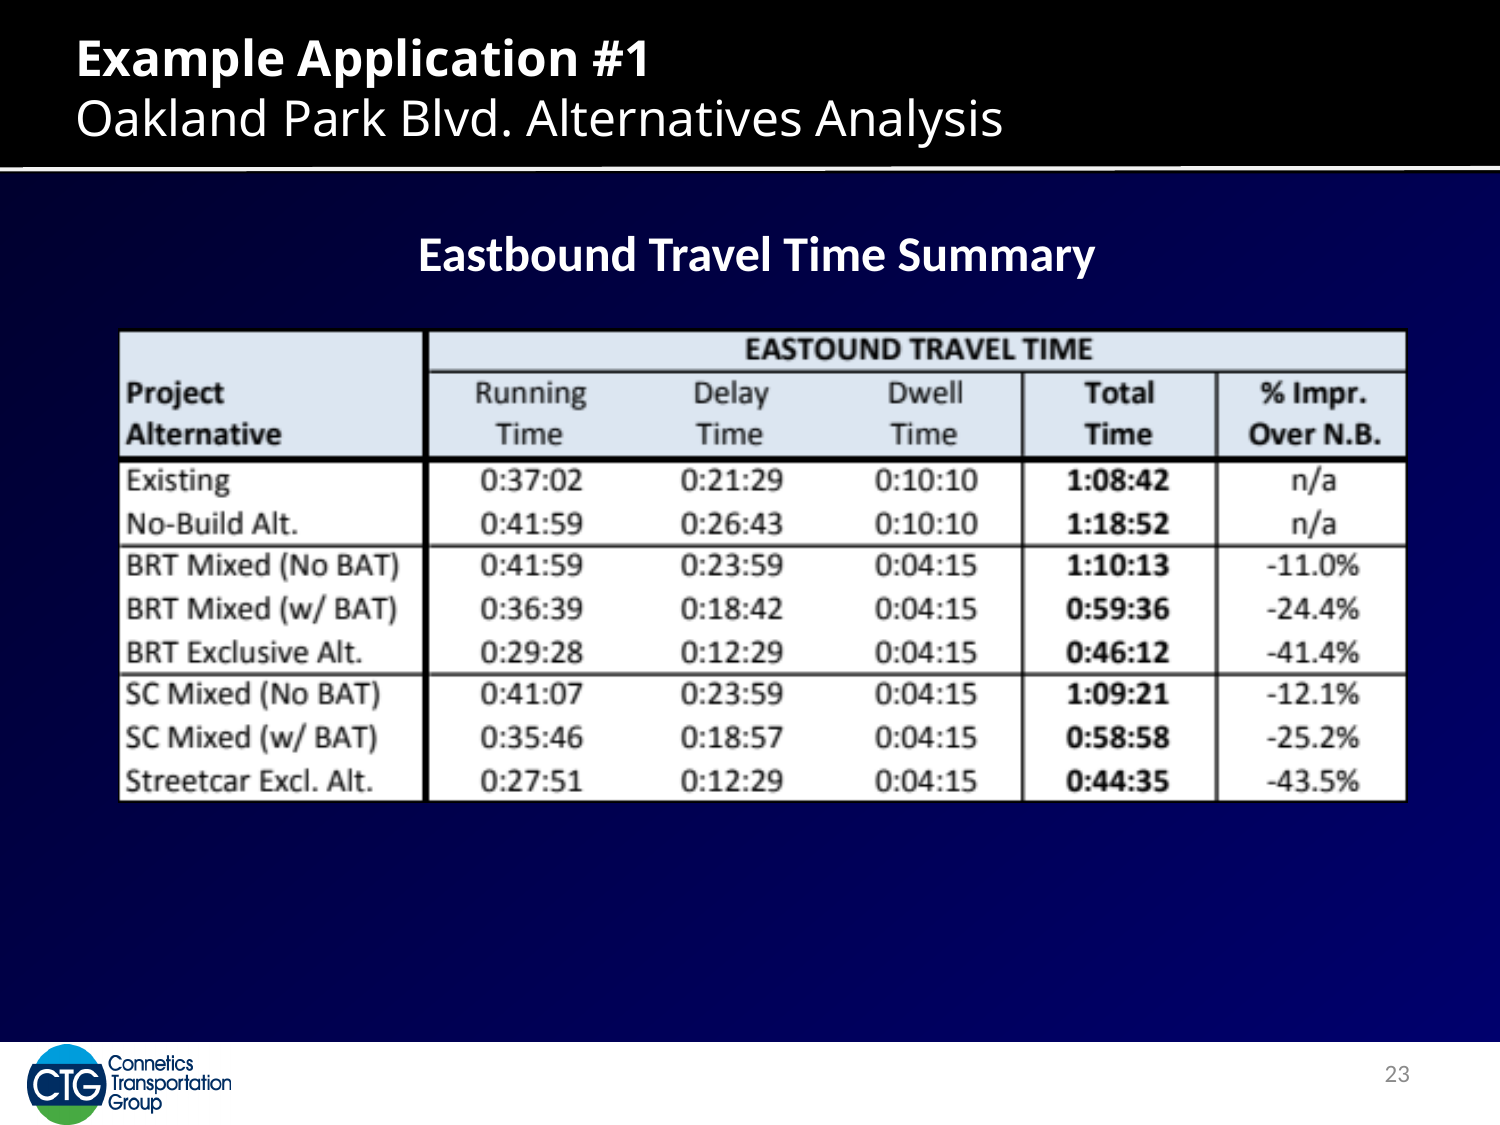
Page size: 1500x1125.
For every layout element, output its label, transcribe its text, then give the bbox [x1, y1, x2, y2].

picture [117, 328, 1409, 803]
text_box Eastbound Travel Time Summary [403, 213, 1112, 289]
slide_number 23 [1074, 1042, 1425, 1103]
title Example Application #1 Oakland Park Blvd. Alternatives Analysis [75, 26, 1425, 147]
picture [27, 1044, 231, 1125]
